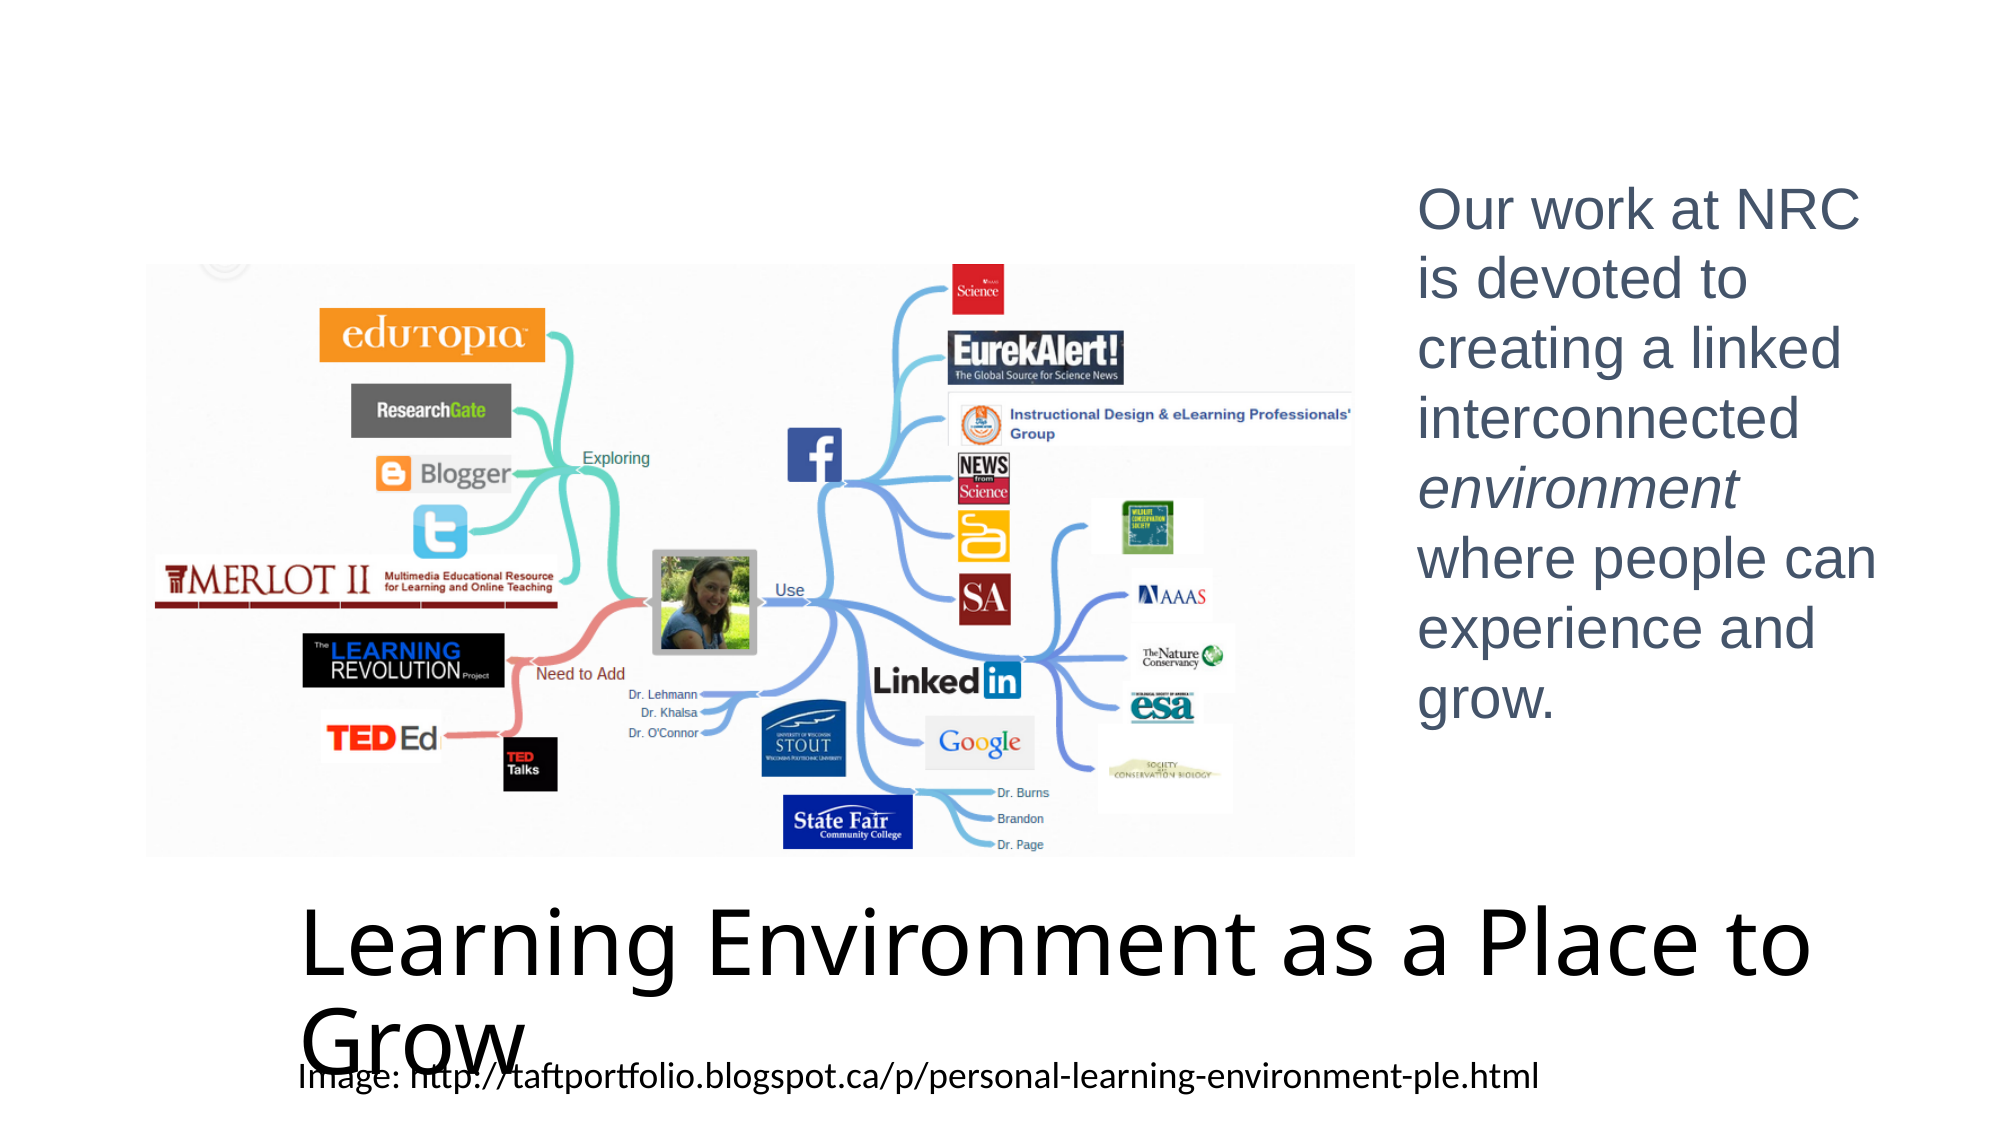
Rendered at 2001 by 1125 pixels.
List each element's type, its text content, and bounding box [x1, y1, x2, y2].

text_box Image: http://taftportfolio.blogspot.ca/p/personal-learning-environment-ple.html [282, 1043, 1617, 1104]
picture [146, 264, 1355, 857]
text_box Our work at NRC is devoted to creating a linked interconnected environment where people can experience and grow. [1403, 163, 1897, 738]
title Learning Environment as a Place to Grow [283, 886, 1834, 1105]
